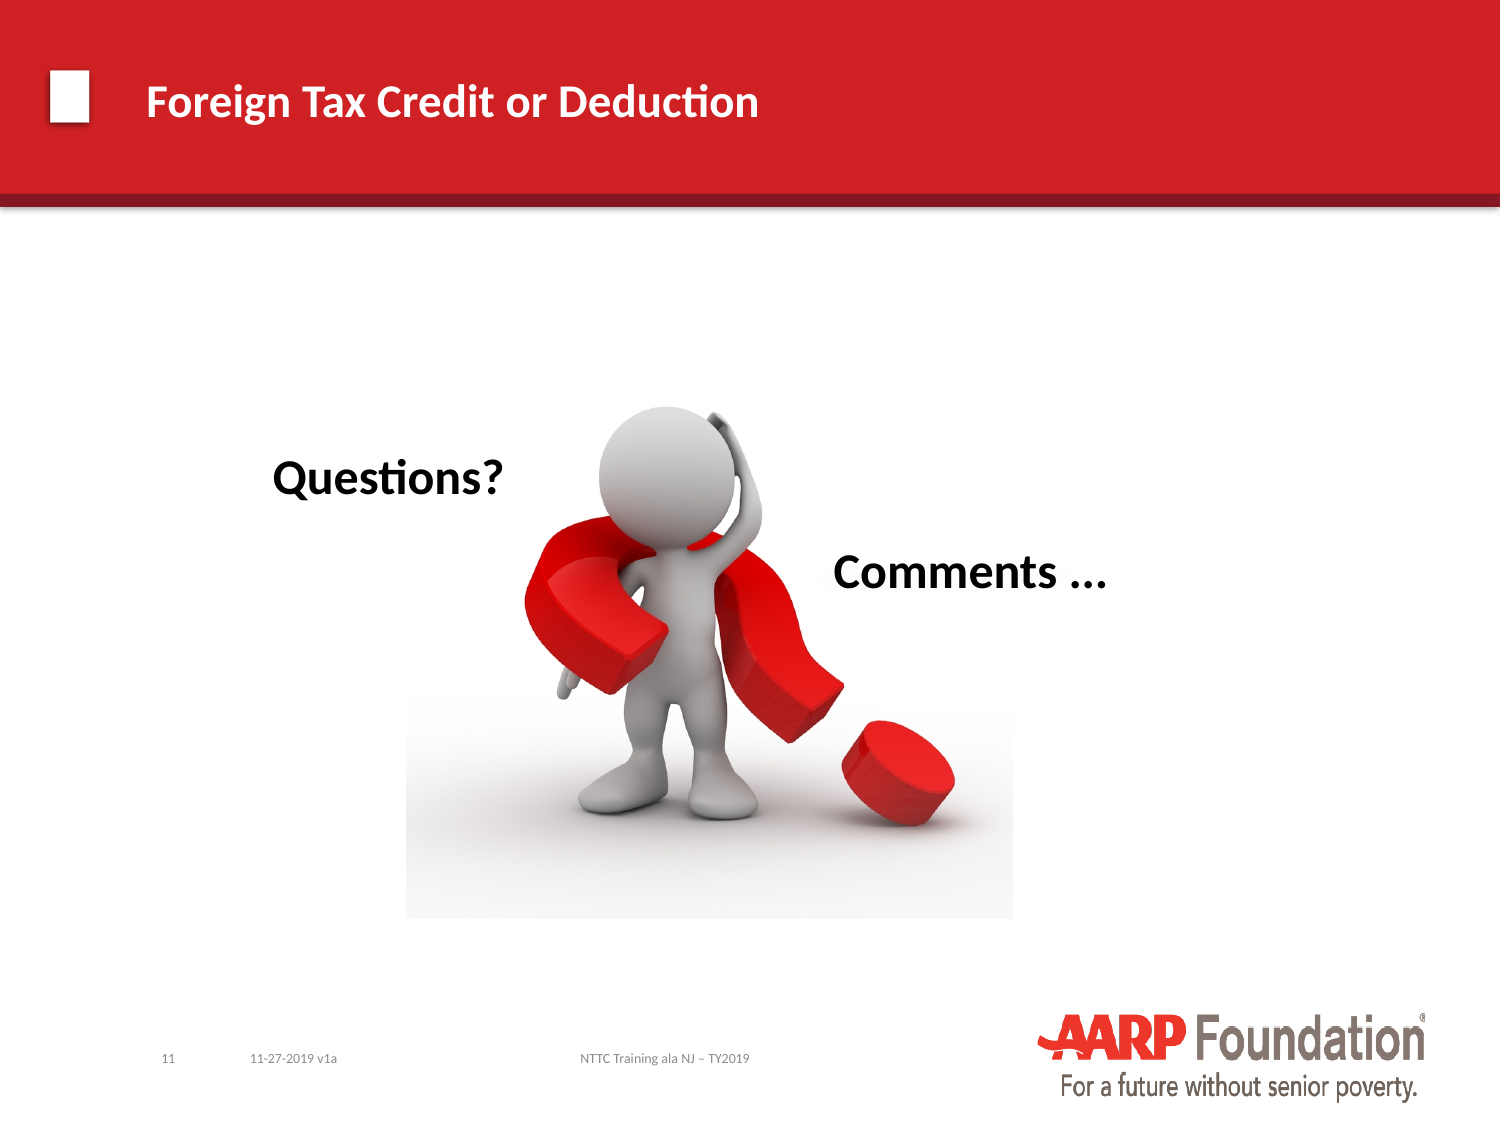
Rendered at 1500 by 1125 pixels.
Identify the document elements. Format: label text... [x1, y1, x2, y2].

picture [405, 312, 1013, 919]
text_box Comments ... [1016, 534, 1191, 619]
text_box Questions? [264, 440, 400, 525]
footer NTTC Training ala NJ – TY2019 [427, 1027, 903, 1088]
slide_number 11 [75, 1027, 191, 1088]
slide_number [234, 1027, 399, 1088]
title Foreign Tax Credit or Deduction [131, 4, 1331, 193]
